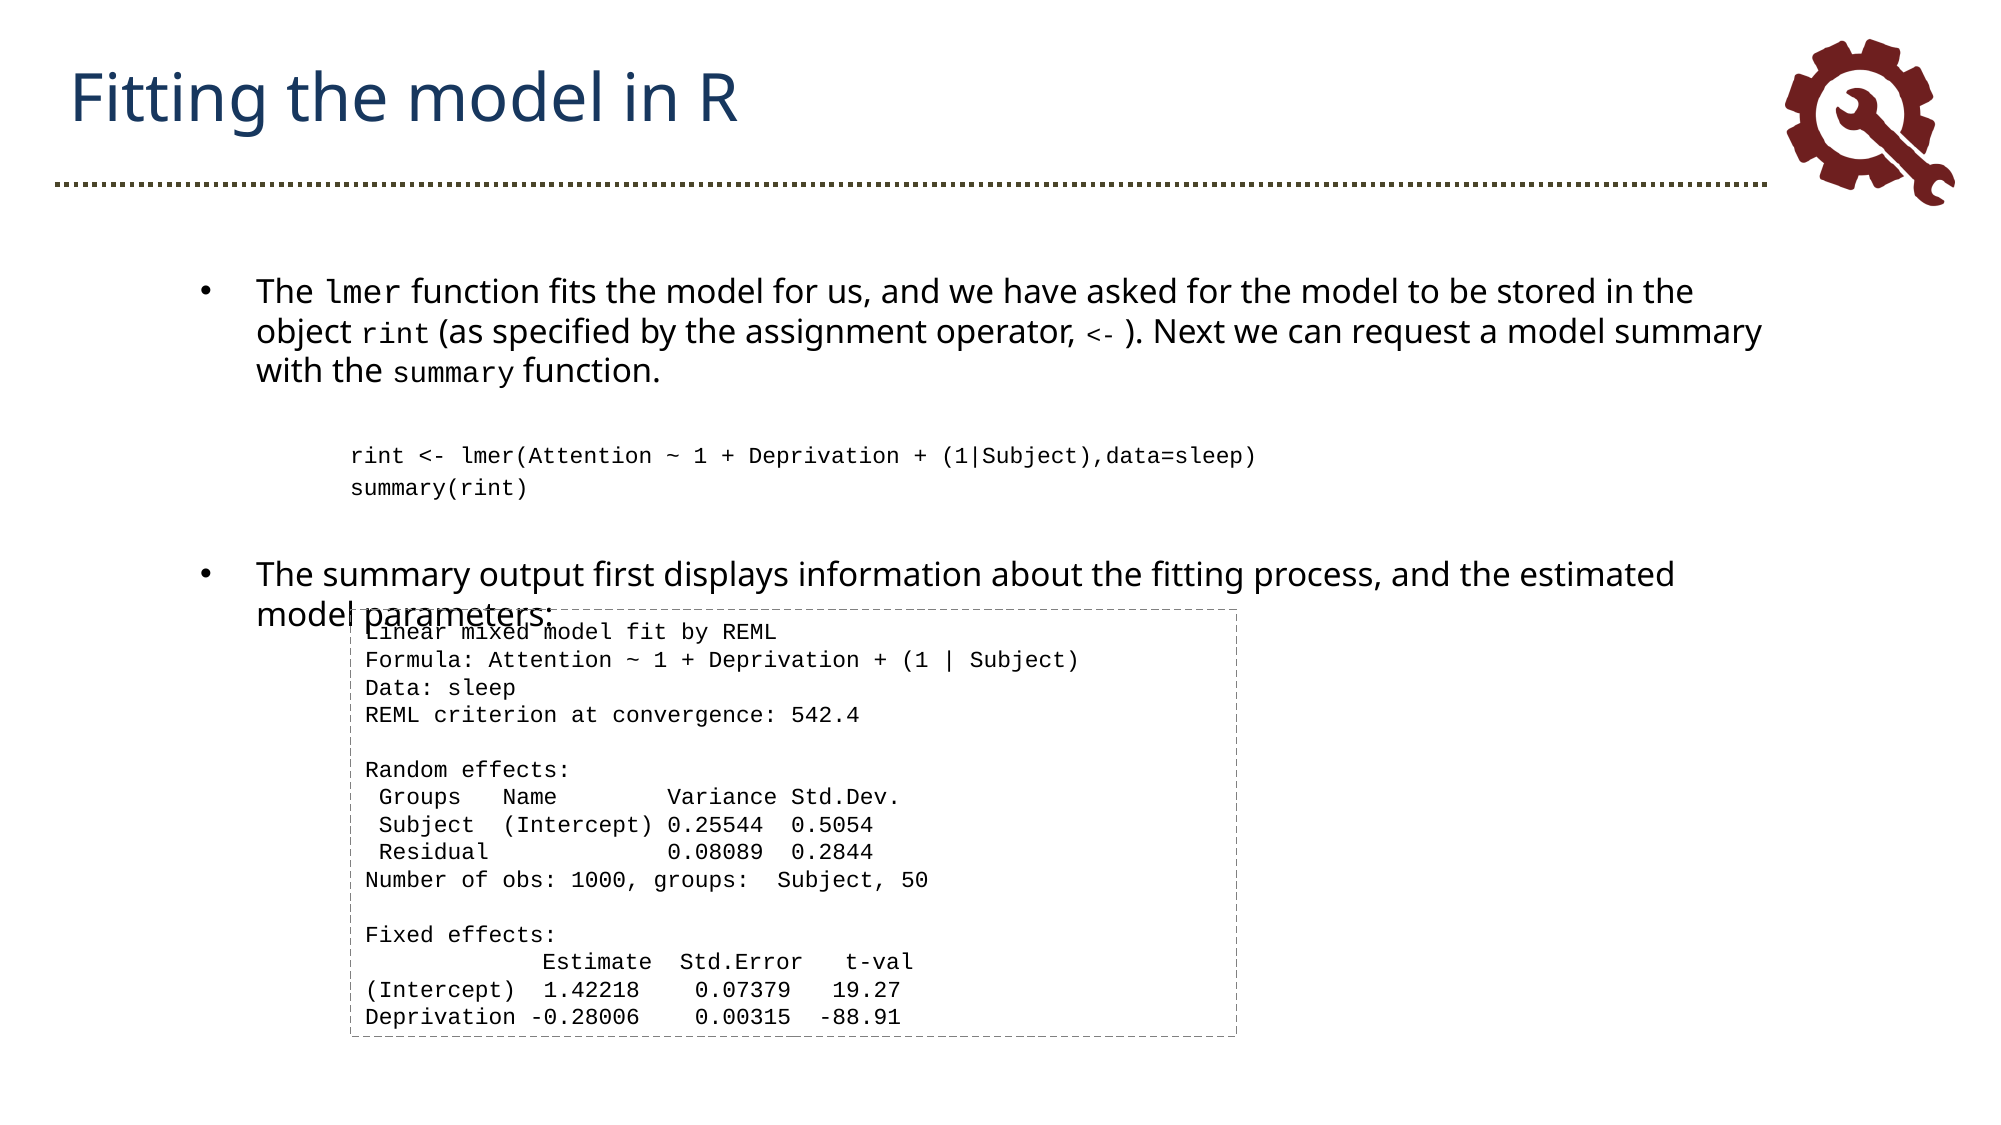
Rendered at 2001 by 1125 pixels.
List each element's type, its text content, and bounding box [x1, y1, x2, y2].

list The lmer function fits the model for us, and we have asked for the model to be stored in the object rint (as specified by the assignment operator, <- ). Next we can request a model summary with the summary function. rint <- lmer(Attention ~ 1 + Deprivation + (1|Subject),data=sleep) summary(rint) The summary output first displays information about the fitting process, and the estimated model parameters: [184, 262, 1792, 1071]
text_box Fitting the model in R [55, 47, 1774, 143]
text_box Linear mixed model fit by REML Formula: Attention ~ 1 + Deprivation + (1 | Subject) Data: sleep REML criterion at convergence: 542.4 Random effects: Groups Name Variance Std.Dev. Subject (Intercept) 0.25544 0.5054 Residual 0.08089 0.2844 Number of obs: 1000, groups: Subject, 50 Fixed effects: Estimate Std.Error t-val (Intercept) 1.42218 0.07379 19.27 Deprivation -0.28006 0.00315 -88.91 [350, 609, 1237, 1037]
picture [1779, 31, 1961, 213]
